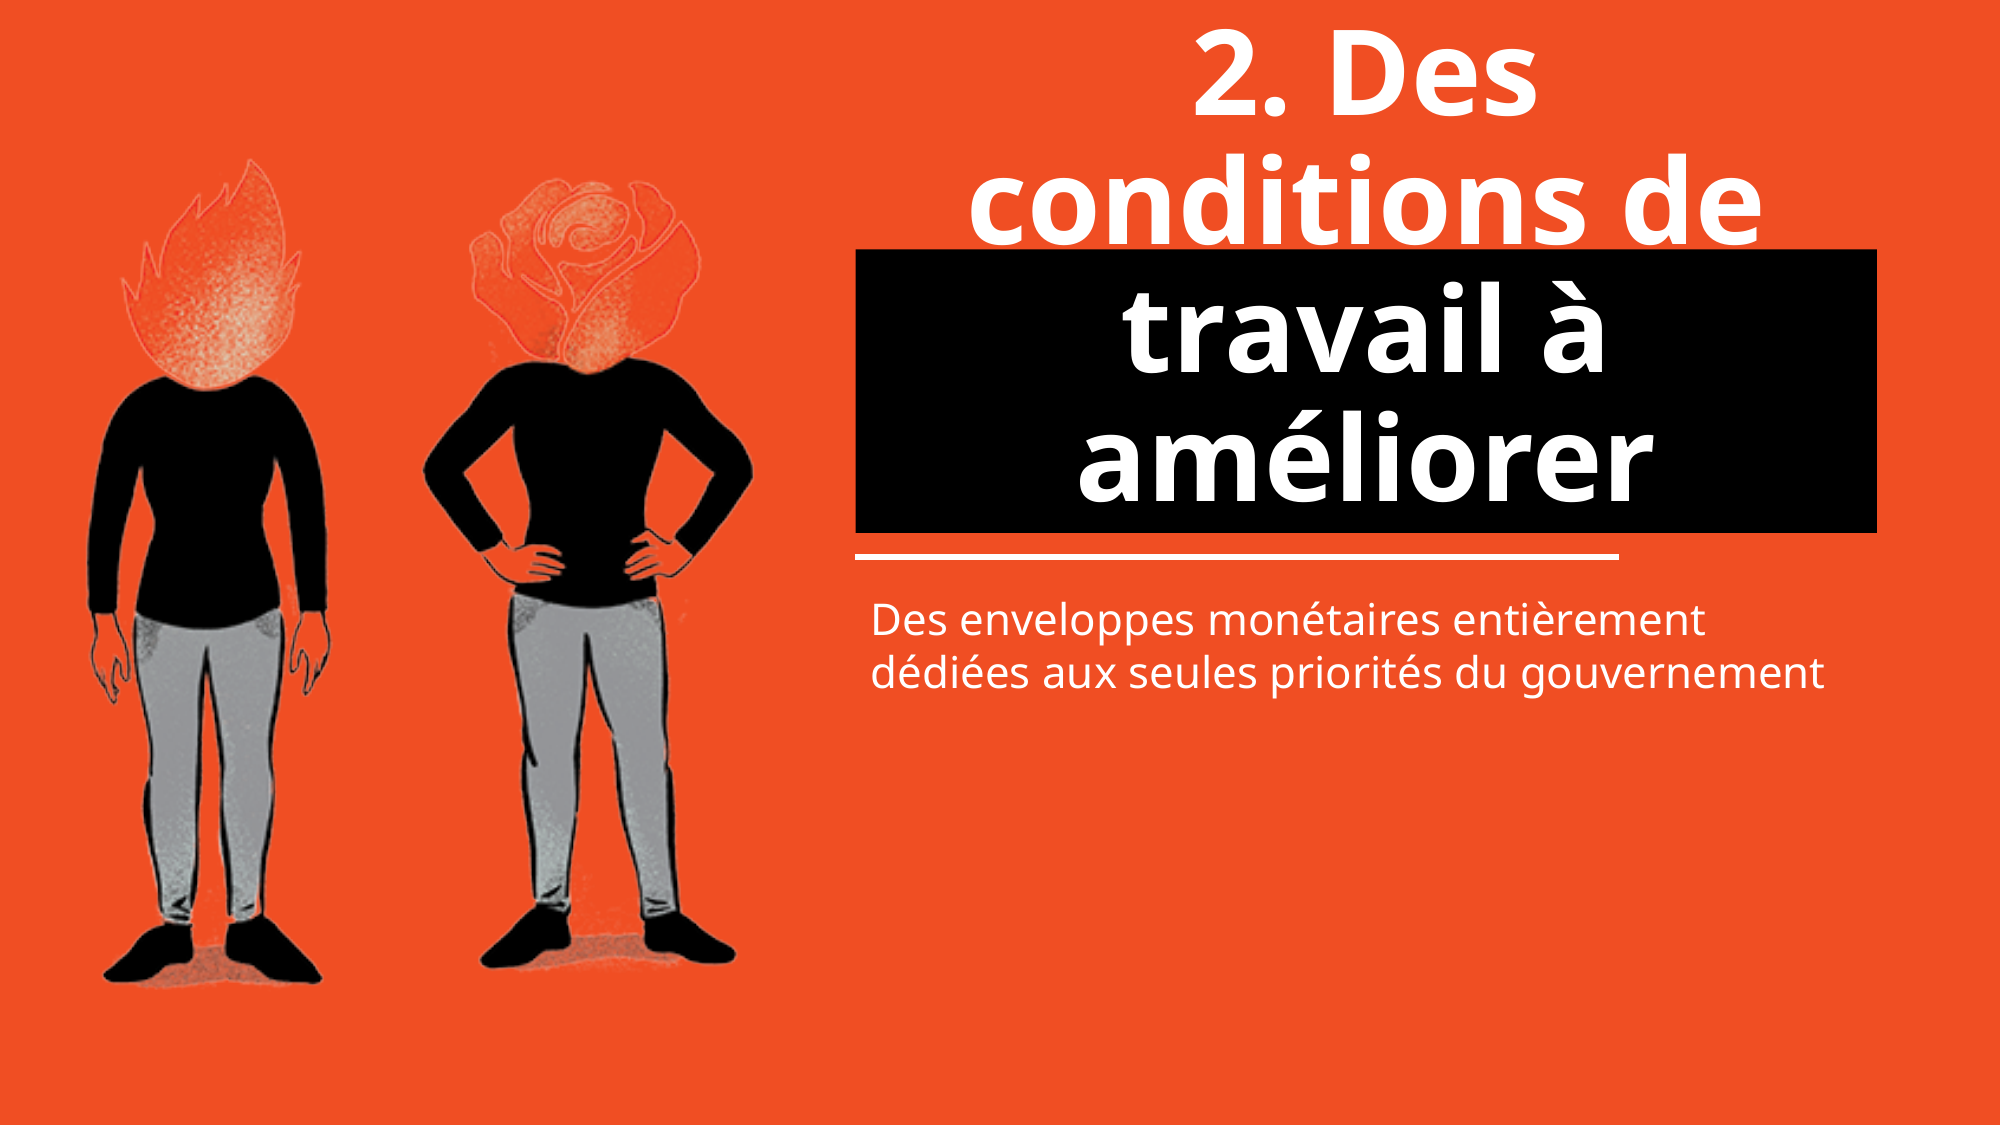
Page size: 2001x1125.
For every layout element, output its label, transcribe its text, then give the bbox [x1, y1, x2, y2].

subtitle Des enveloppes monétaires entièrement dédiées aux seules priorités du gouvernement [855, 584, 1877, 902]
title 2. Des conditions de travail à améliorer [855, 249, 1877, 533]
picture [0, 89, 870, 1035]
